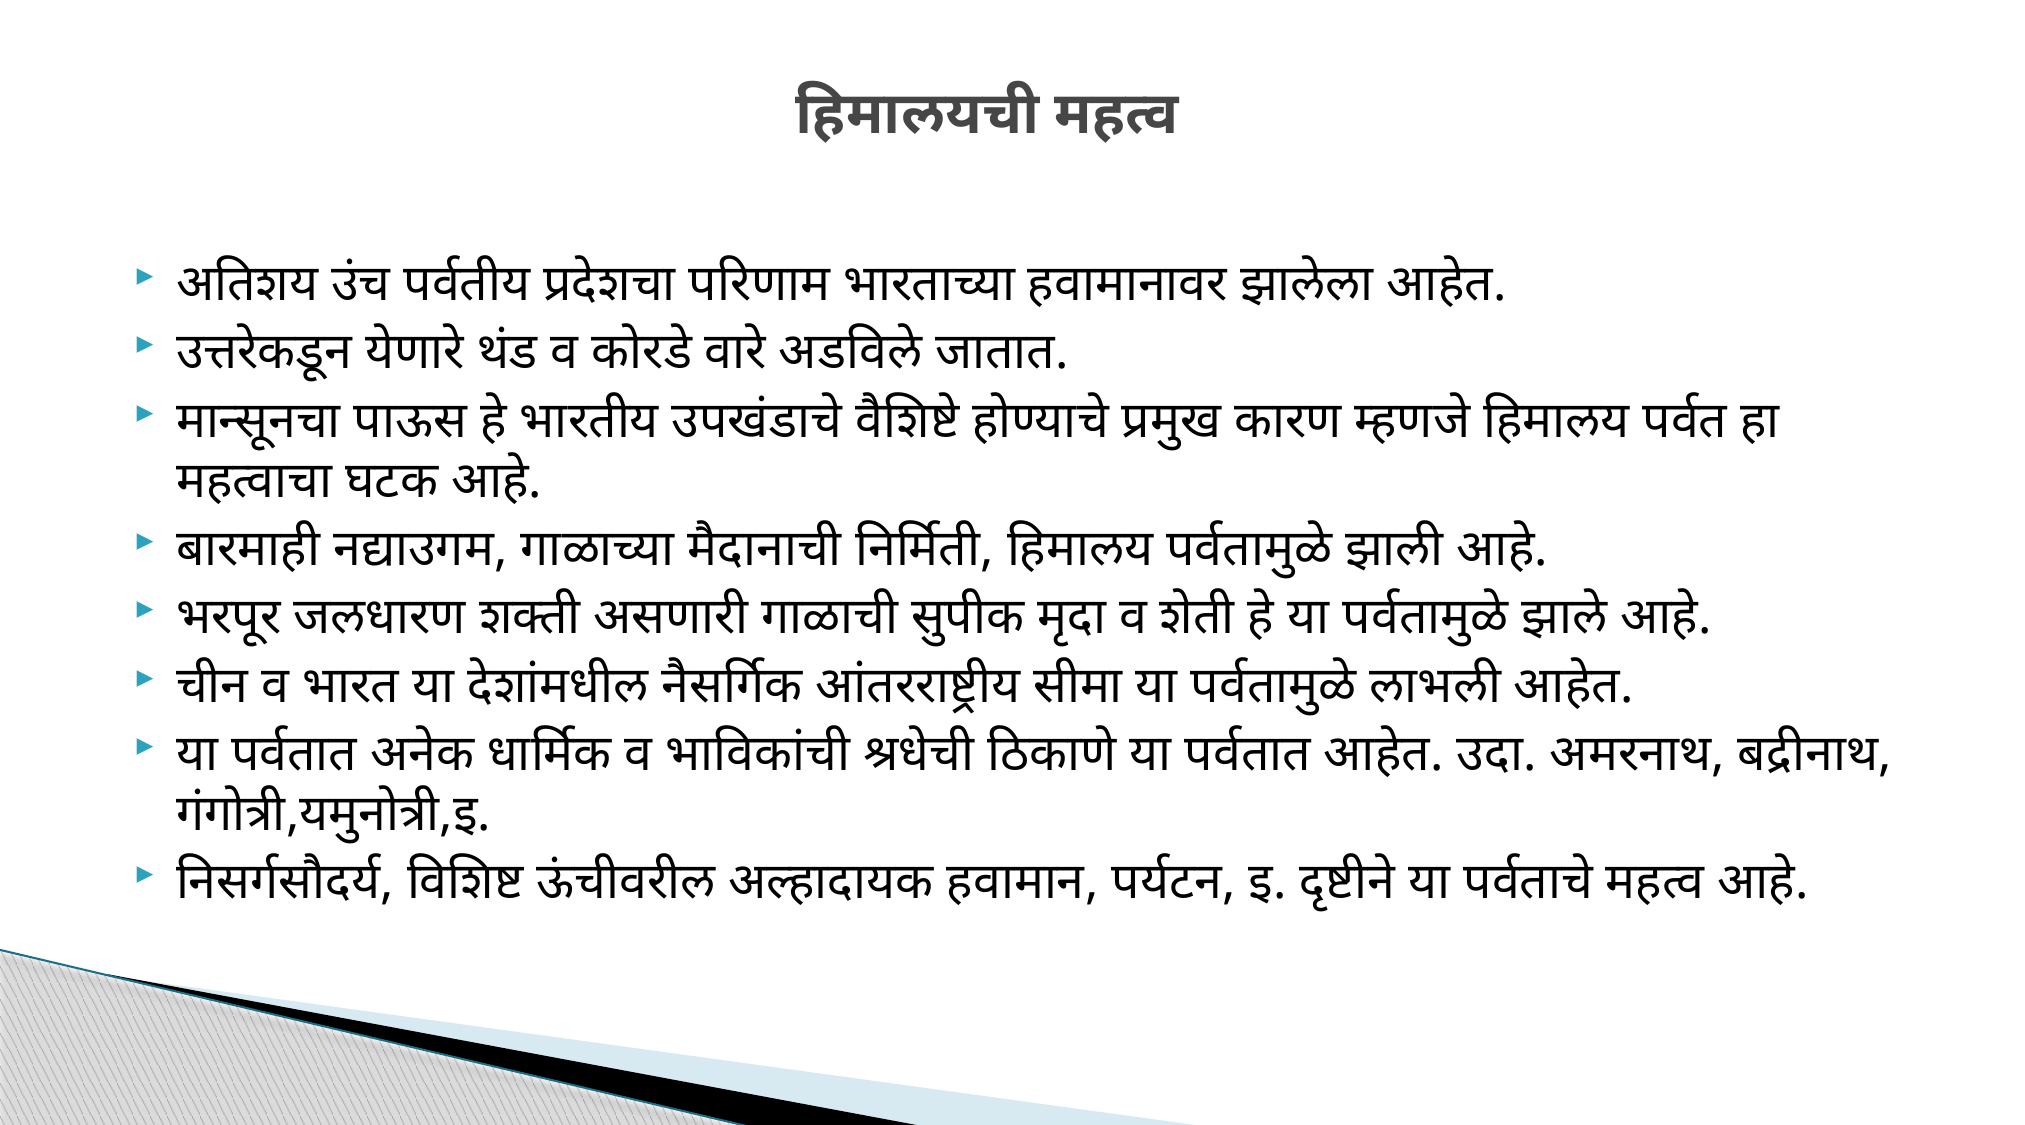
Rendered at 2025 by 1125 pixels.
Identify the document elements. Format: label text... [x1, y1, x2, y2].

title हिमालयची महत्व [253, 45, 1722, 175]
list अतिशय उंच पर्वतीय प्रदेशचा परिणाम भारताच्या हवामानावर झालेला आहेत. उत्तरेकडून येणारे थंड व कोरडे वारे अडविले जातात. मान्सूनचा पाऊस हे भारतीय उपखंडाचे वैशिष्टे होण्याचे प्रमुख कारण म्हणजे हिमालय पर्वत हा महत्वाचा घटक आहे. बारमाही नद्याउगम, गाळाच्या मैदानाची निर्मिती, हिमालय पर्वतामुळे झाली आहे. भरपूर जलधारण शक्ती असणारी गाळाची सुपीक मृदा व शेती हे या पर्वतामुळे झाले आहे. चीन व भारत या देशांमधील नैसर्गिक आंतरराष्ट्रीय सीमा या पर्वतामुळे लाभली आहेत. या पर्वतात अनेक धार्मिक व भाविकांची श्रधेची ठिकाणे या पर्वतात आहेत. उदा. अमरनाथ, बद्रीनाथ, गंगोत्री,यमुनोत्री,इ. निसर्गसौदर्य, विशिष्ट ऊंचीवरील अल्हादायक हवामान, पर्यटन, इ. दृष्टीने या पर्वताचे महत्व आहे. [101, 243, 1924, 963]
